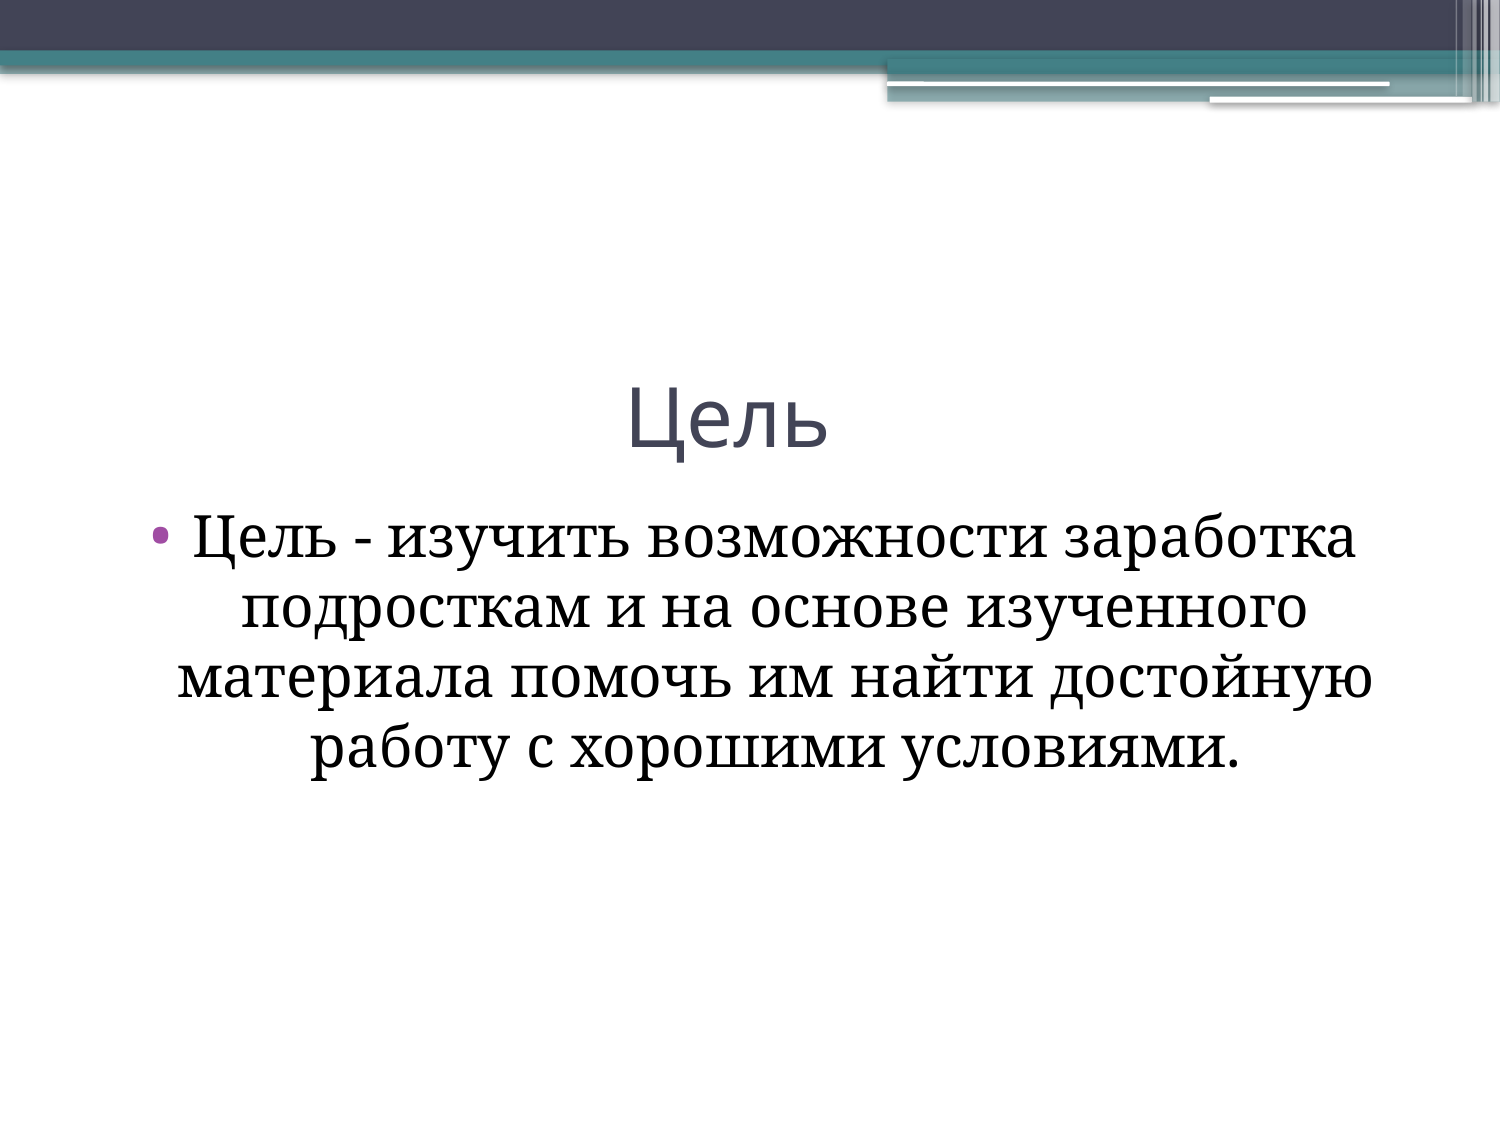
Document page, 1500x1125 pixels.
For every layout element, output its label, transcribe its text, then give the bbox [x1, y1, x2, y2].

title Цель [53, 326, 1404, 502]
list Цель - изучить возможности заработка подросткам и на основе изученного материала помочь им найти достойную работу с хорошими условиями. [100, 491, 1392, 929]
